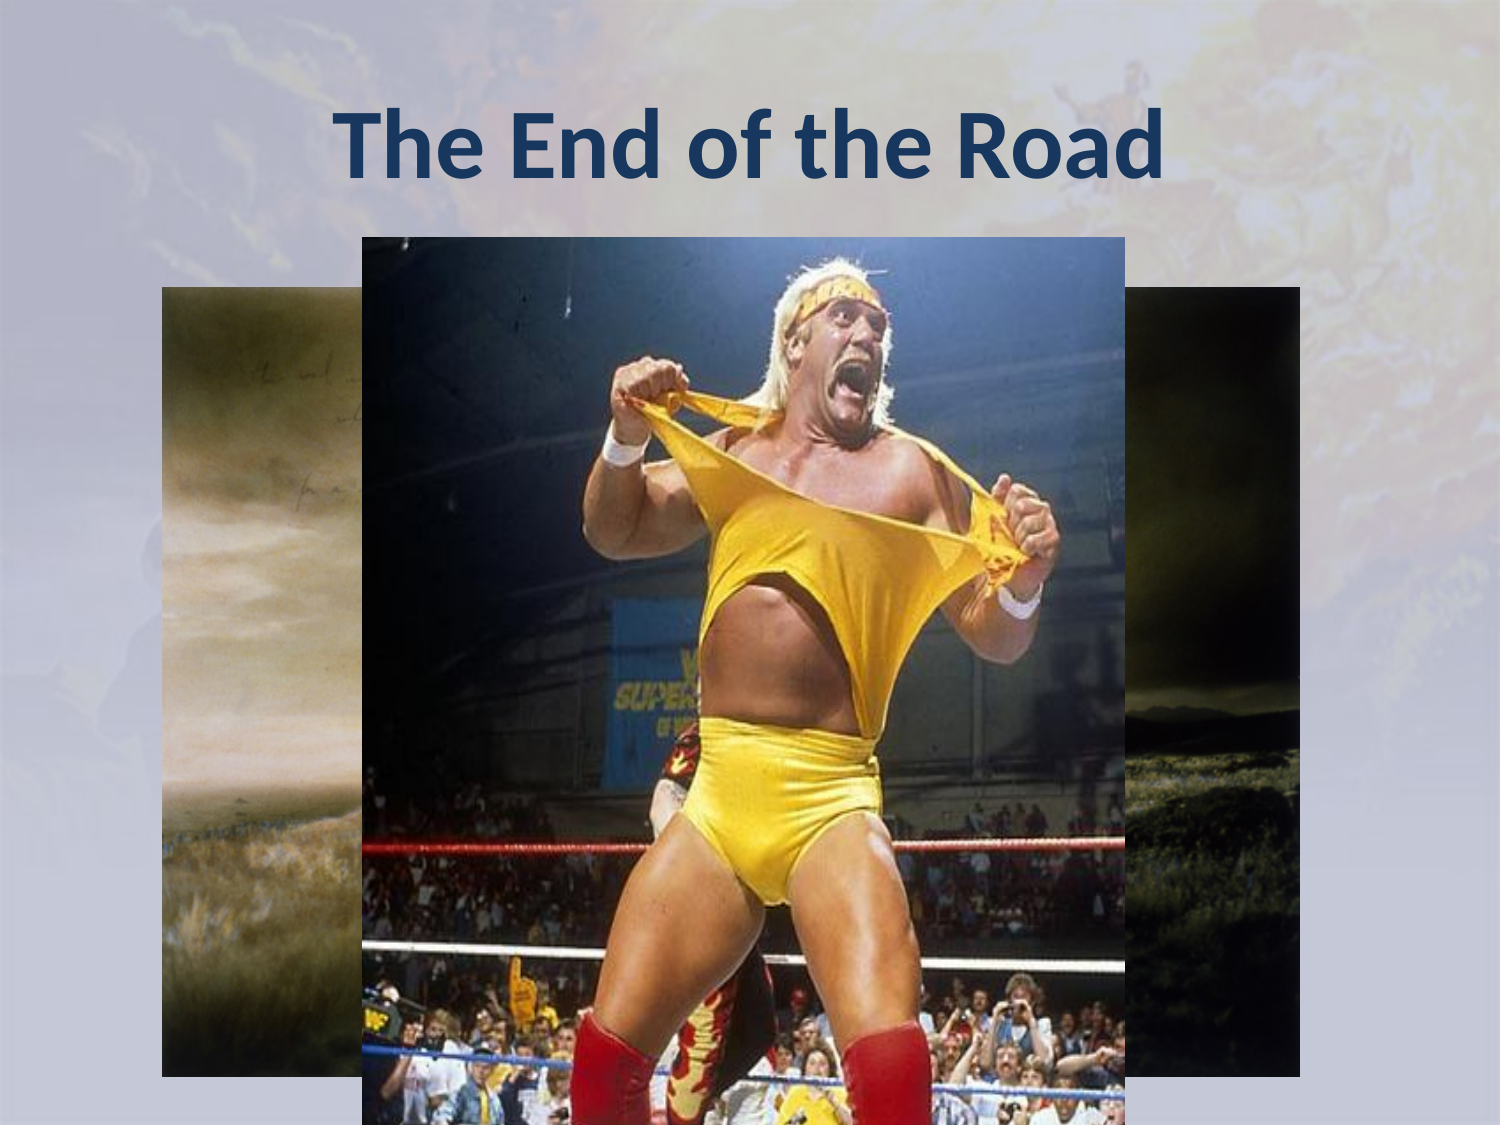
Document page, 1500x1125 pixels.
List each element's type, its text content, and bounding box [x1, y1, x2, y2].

title The End of the Road [75, 45, 1425, 233]
picture [0, 0, 1500, 1125]
